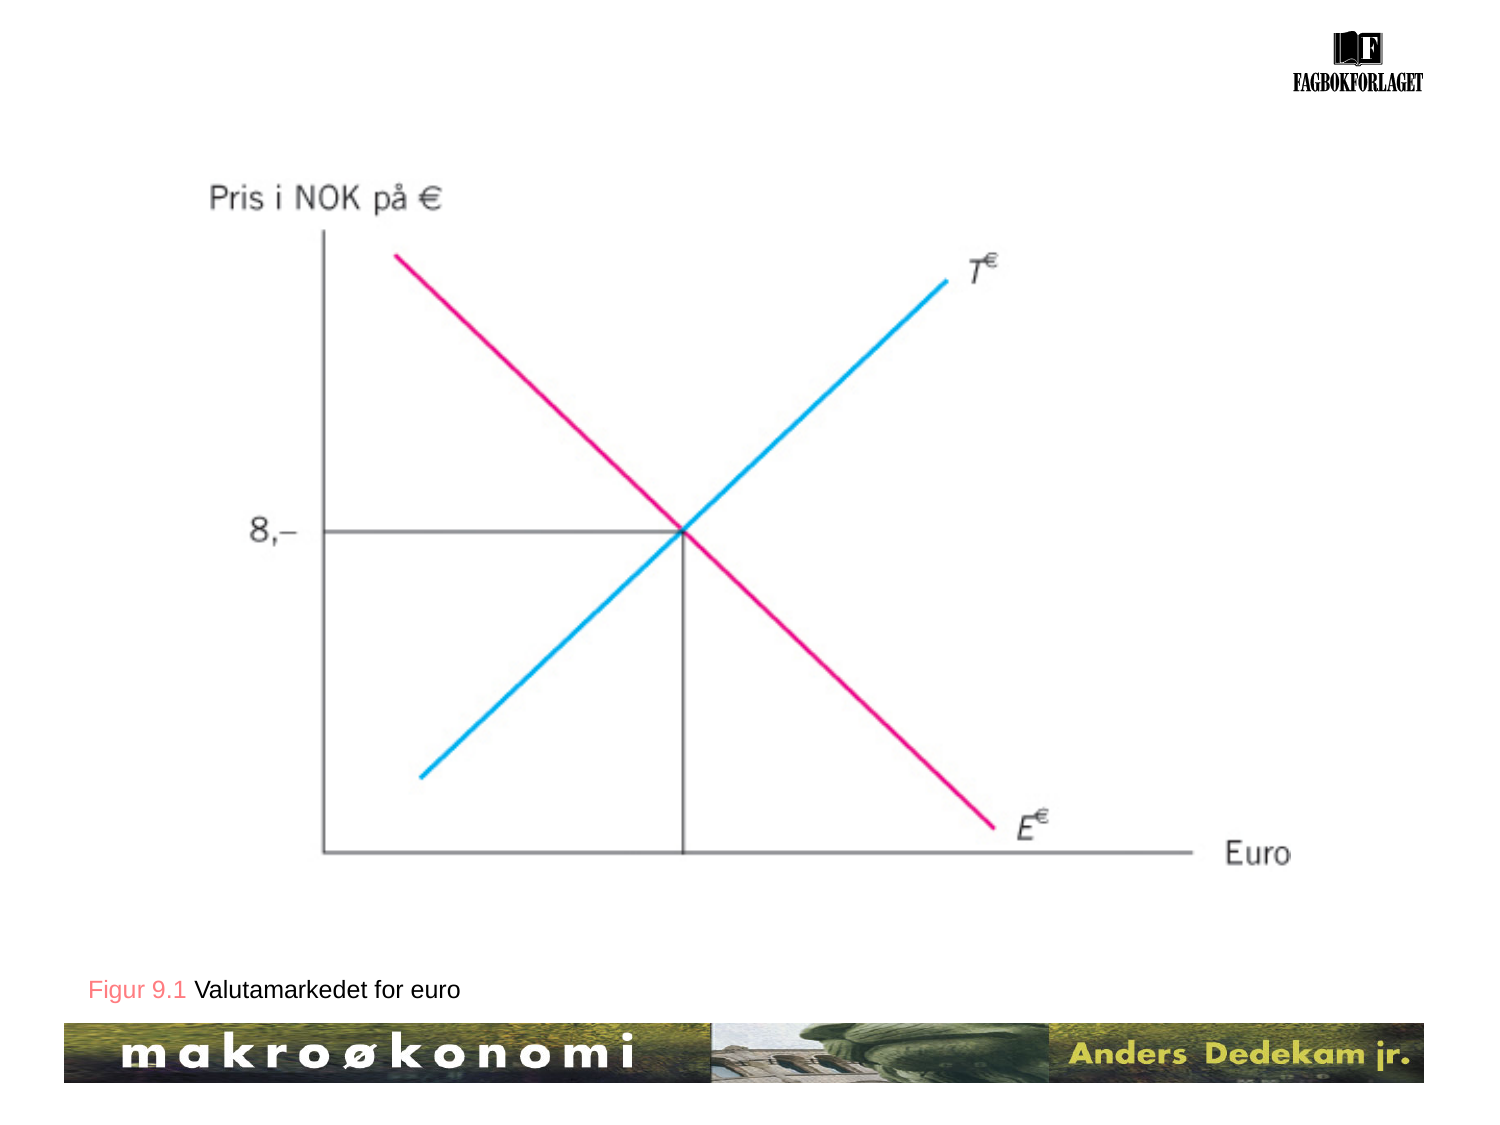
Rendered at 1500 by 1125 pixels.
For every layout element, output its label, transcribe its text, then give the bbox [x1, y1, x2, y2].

text_box Figur 9.1 Valutamarkedet for euro [73, 966, 477, 1012]
picture [64, 1023, 1424, 1083]
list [209, 178, 1291, 872]
